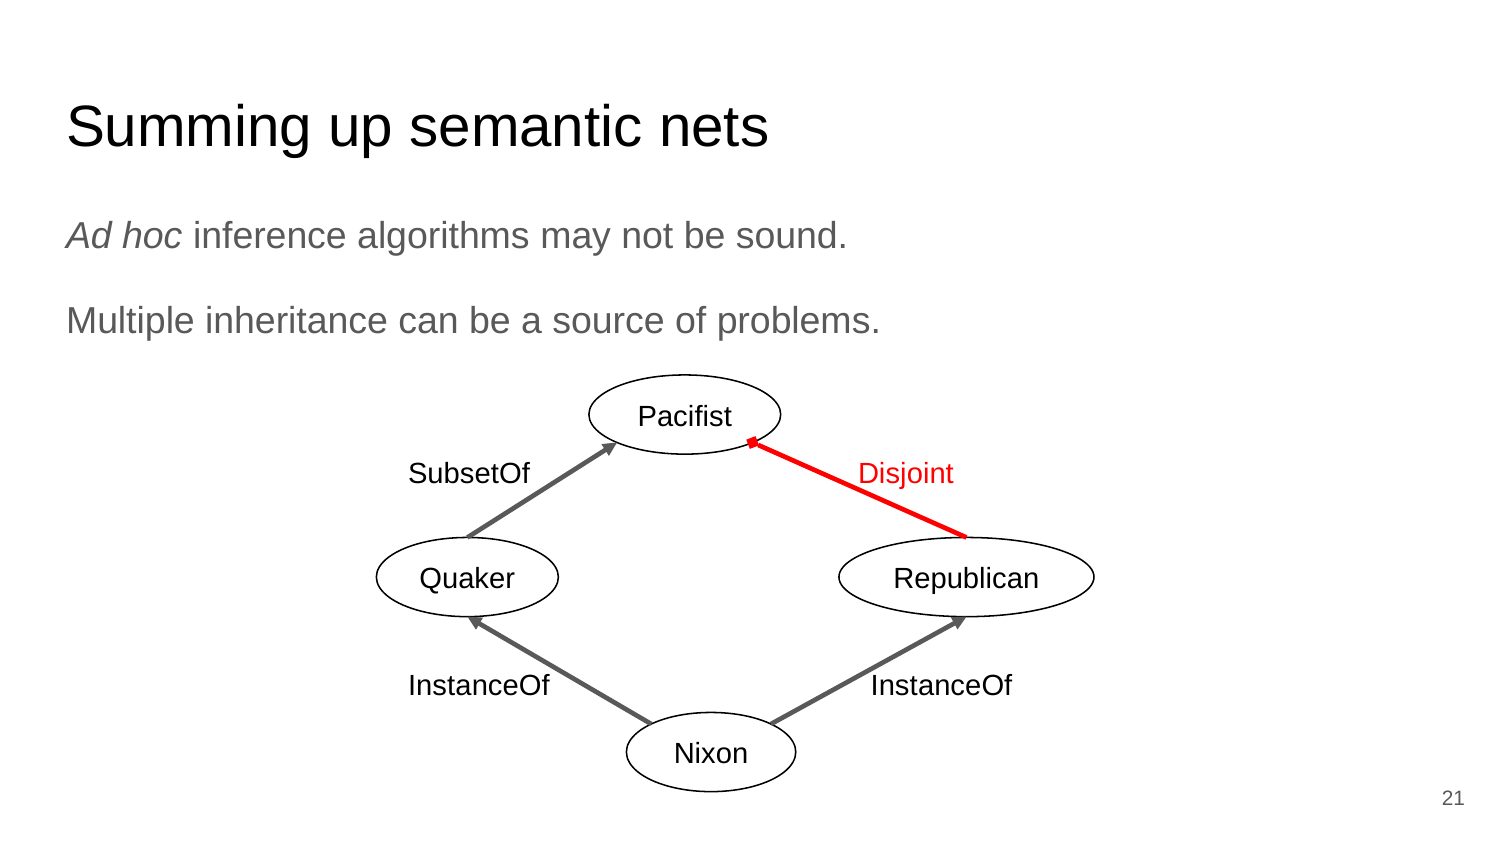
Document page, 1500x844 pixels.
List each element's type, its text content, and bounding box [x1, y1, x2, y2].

slide_number ‹#› [1389, 764, 1480, 830]
list Ad hoc inference algorithms may not be sound. Multiple inheritance can be a source of problems. [51, 189, 1449, 750]
text_box InstanceOf [393, 651, 462, 699]
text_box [467, 616, 652, 725]
text_box Republican [838, 537, 1094, 617]
text_box Nixon [626, 712, 796, 792]
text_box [752, 442, 967, 538]
text_box Disjoint [843, 439, 1039, 487]
text_box InstanceOf [972, 651, 1052, 699]
text_box SubsetOf [393, 439, 589, 487]
text_box Pacifist [588, 374, 781, 455]
text_box Quaker [376, 537, 559, 617]
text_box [467, 442, 618, 538]
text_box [770, 616, 967, 725]
title Summing up semantic nets [51, 72, 1449, 167]
